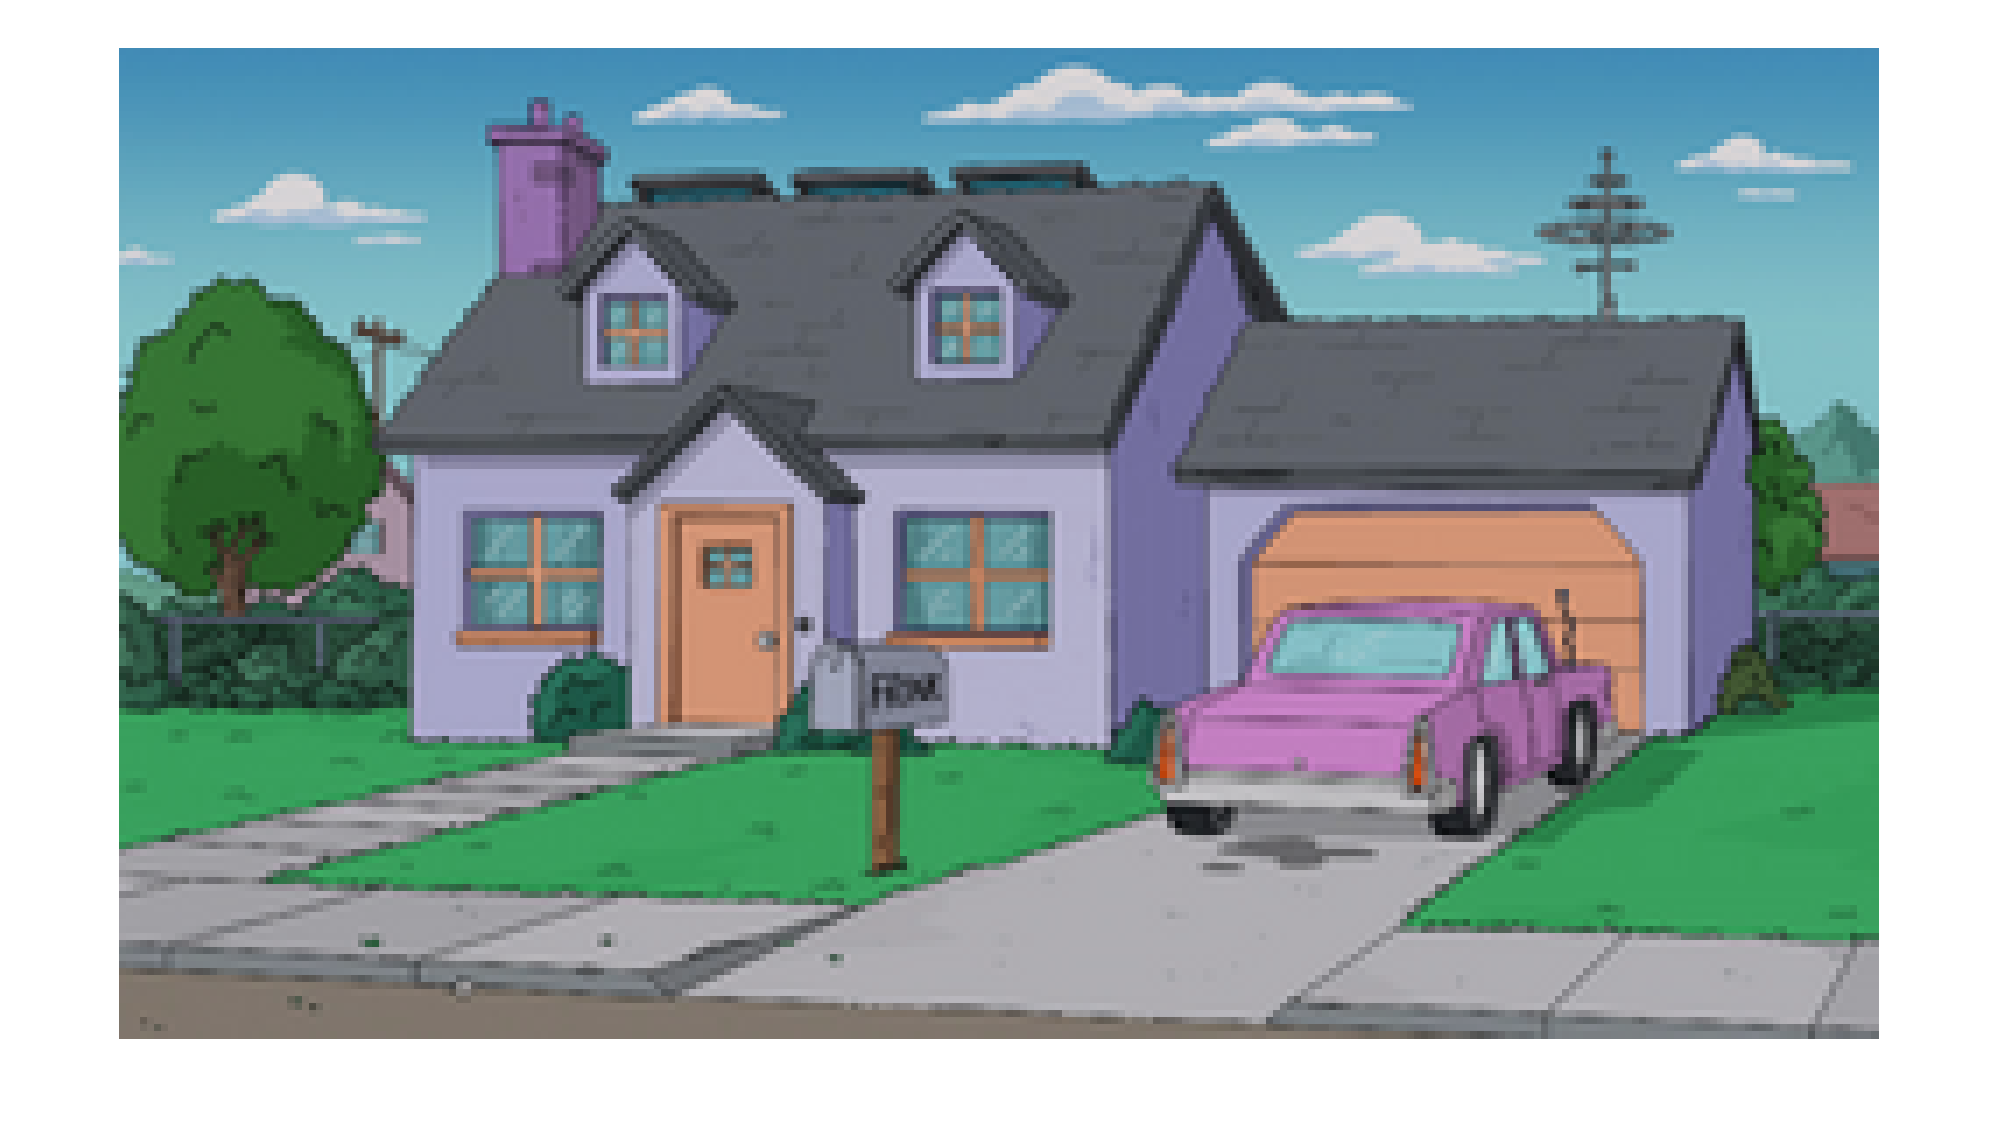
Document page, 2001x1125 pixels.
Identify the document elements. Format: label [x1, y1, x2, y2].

list [119, 48, 1879, 1039]
